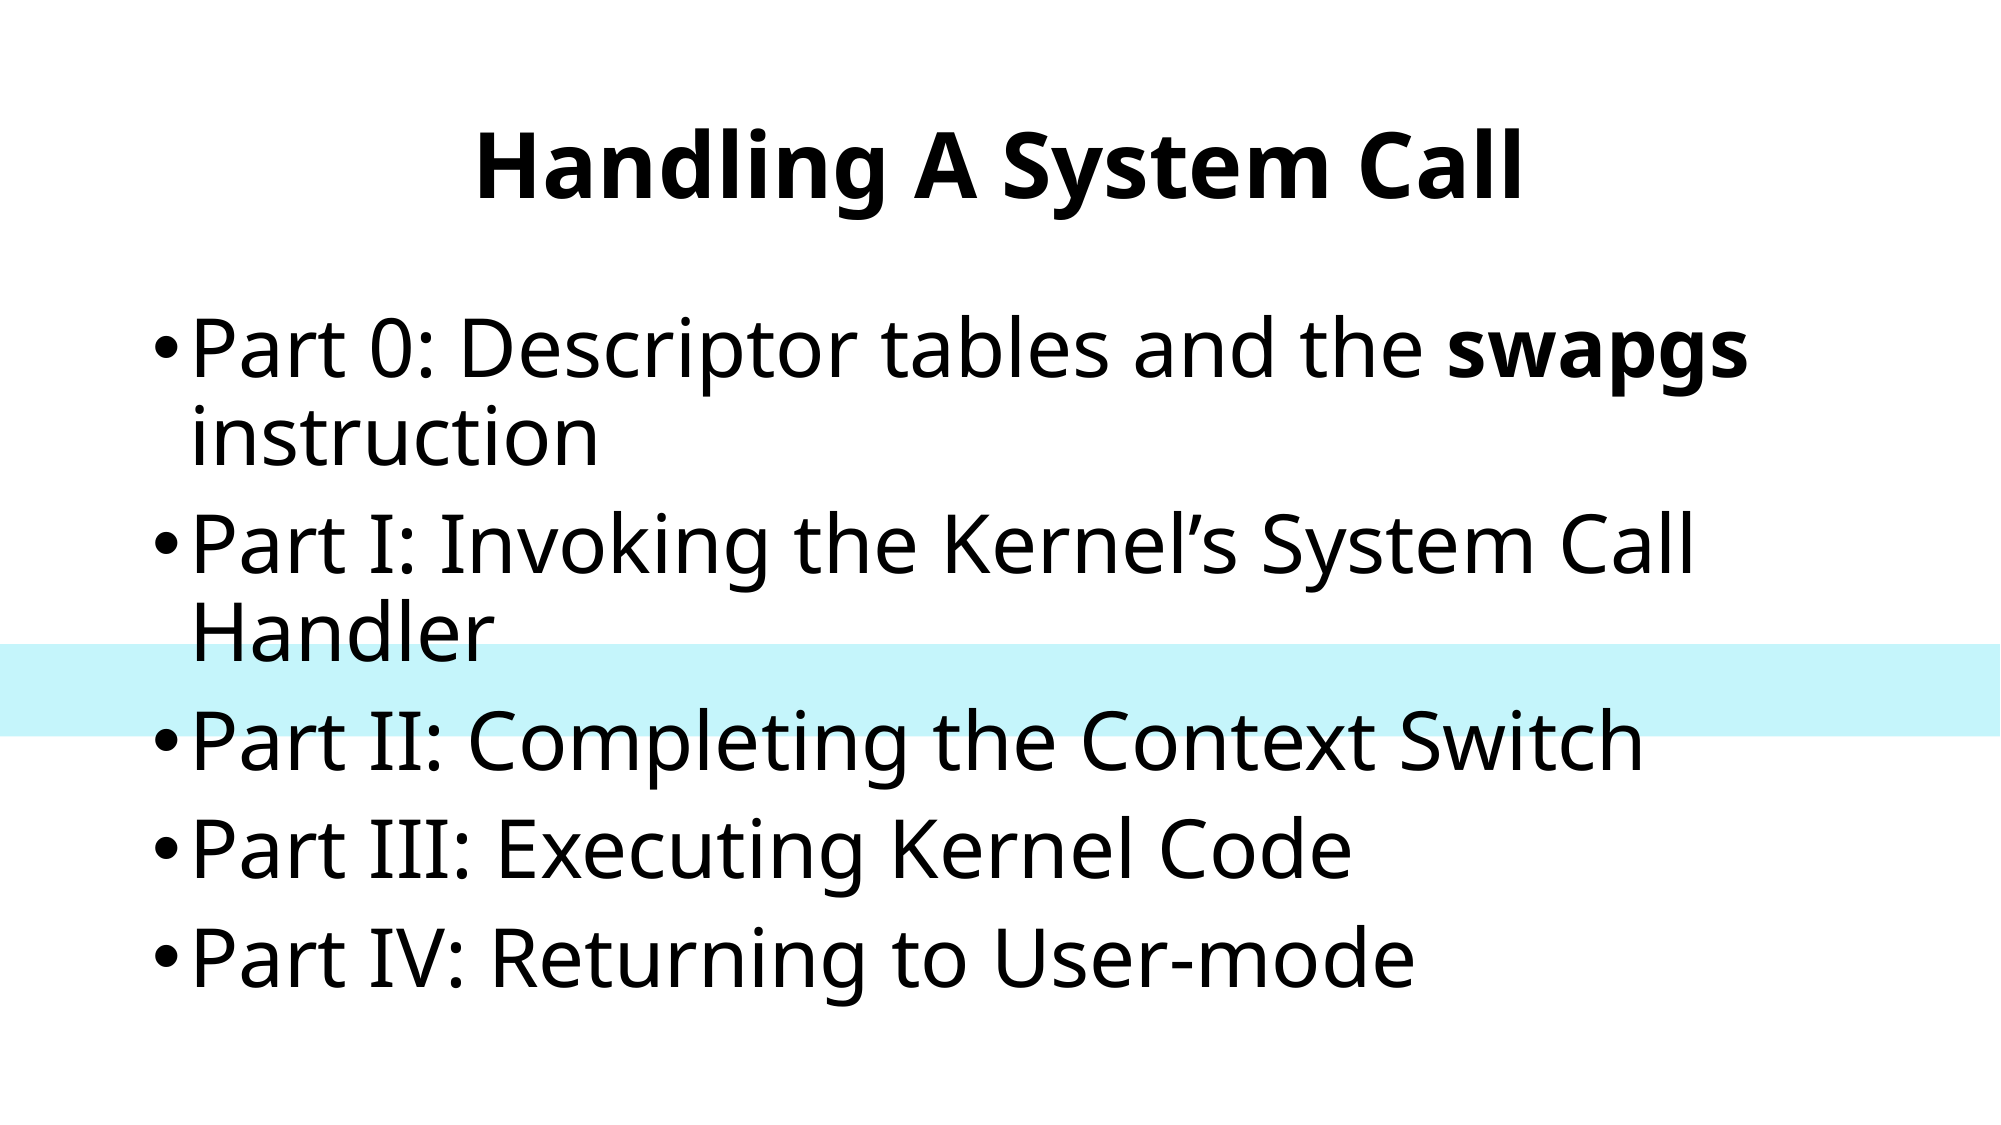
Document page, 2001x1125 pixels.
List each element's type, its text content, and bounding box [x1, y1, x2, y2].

title Handling A System Call [137, 59, 1863, 278]
text_box [0, 643, 137, 737]
list Part 0: Descriptor tables and the swapgs instruction Part I: Invoking the Kernel’s System Call Handler Part II: Completing the Context Switch Part III: Executing Kernel Code Part IV: Returning to User-mode [137, 299, 2000, 1014]
